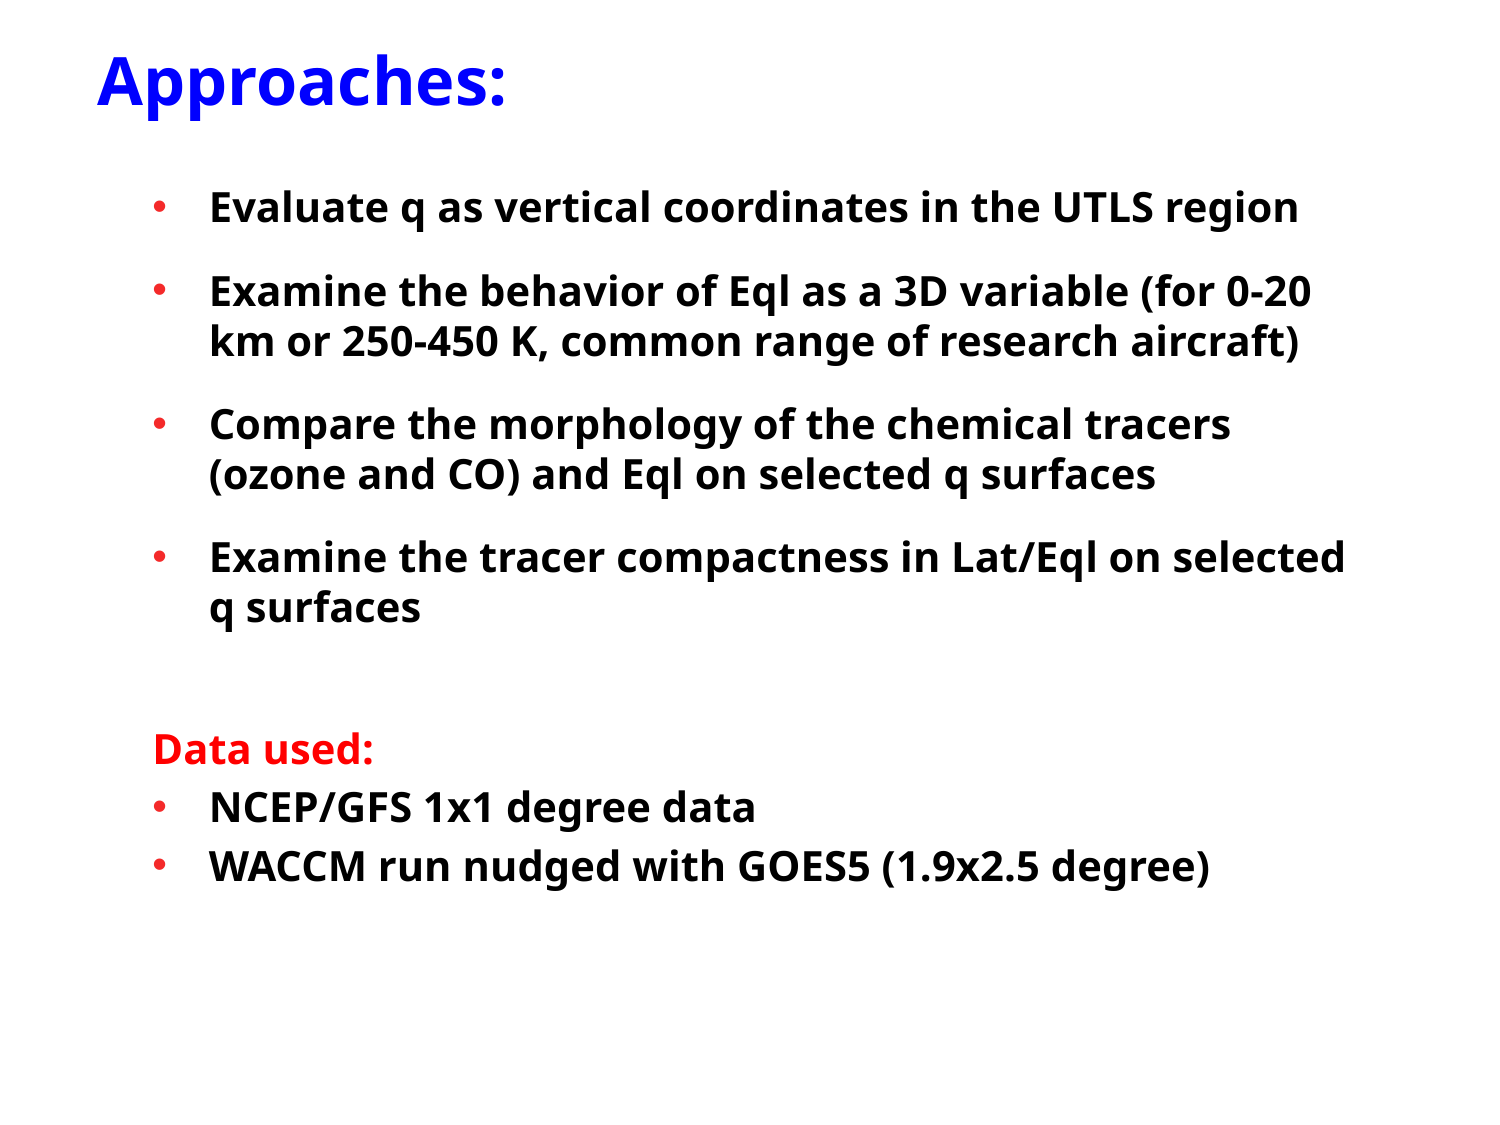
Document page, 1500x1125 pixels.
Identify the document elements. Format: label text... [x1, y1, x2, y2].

title Approaches: [82, 18, 1342, 139]
list Evaluate q as vertical coordinates in the UTLS region Examine the behavior of Eql as a 3D variable (for 0-20 km or 250-450 K, common range of research aircraft) Compare the morphology of the chemical tracers (ozone and CO) and Eql on selected q surfaces Examine the tracer compactness in Lat/Eql on selected q surfaces Data used: NCEP/GFS 1x1 degree data WACCM run nudged with GOES5 (1.9x2.5 degree) [137, 173, 1383, 1011]
